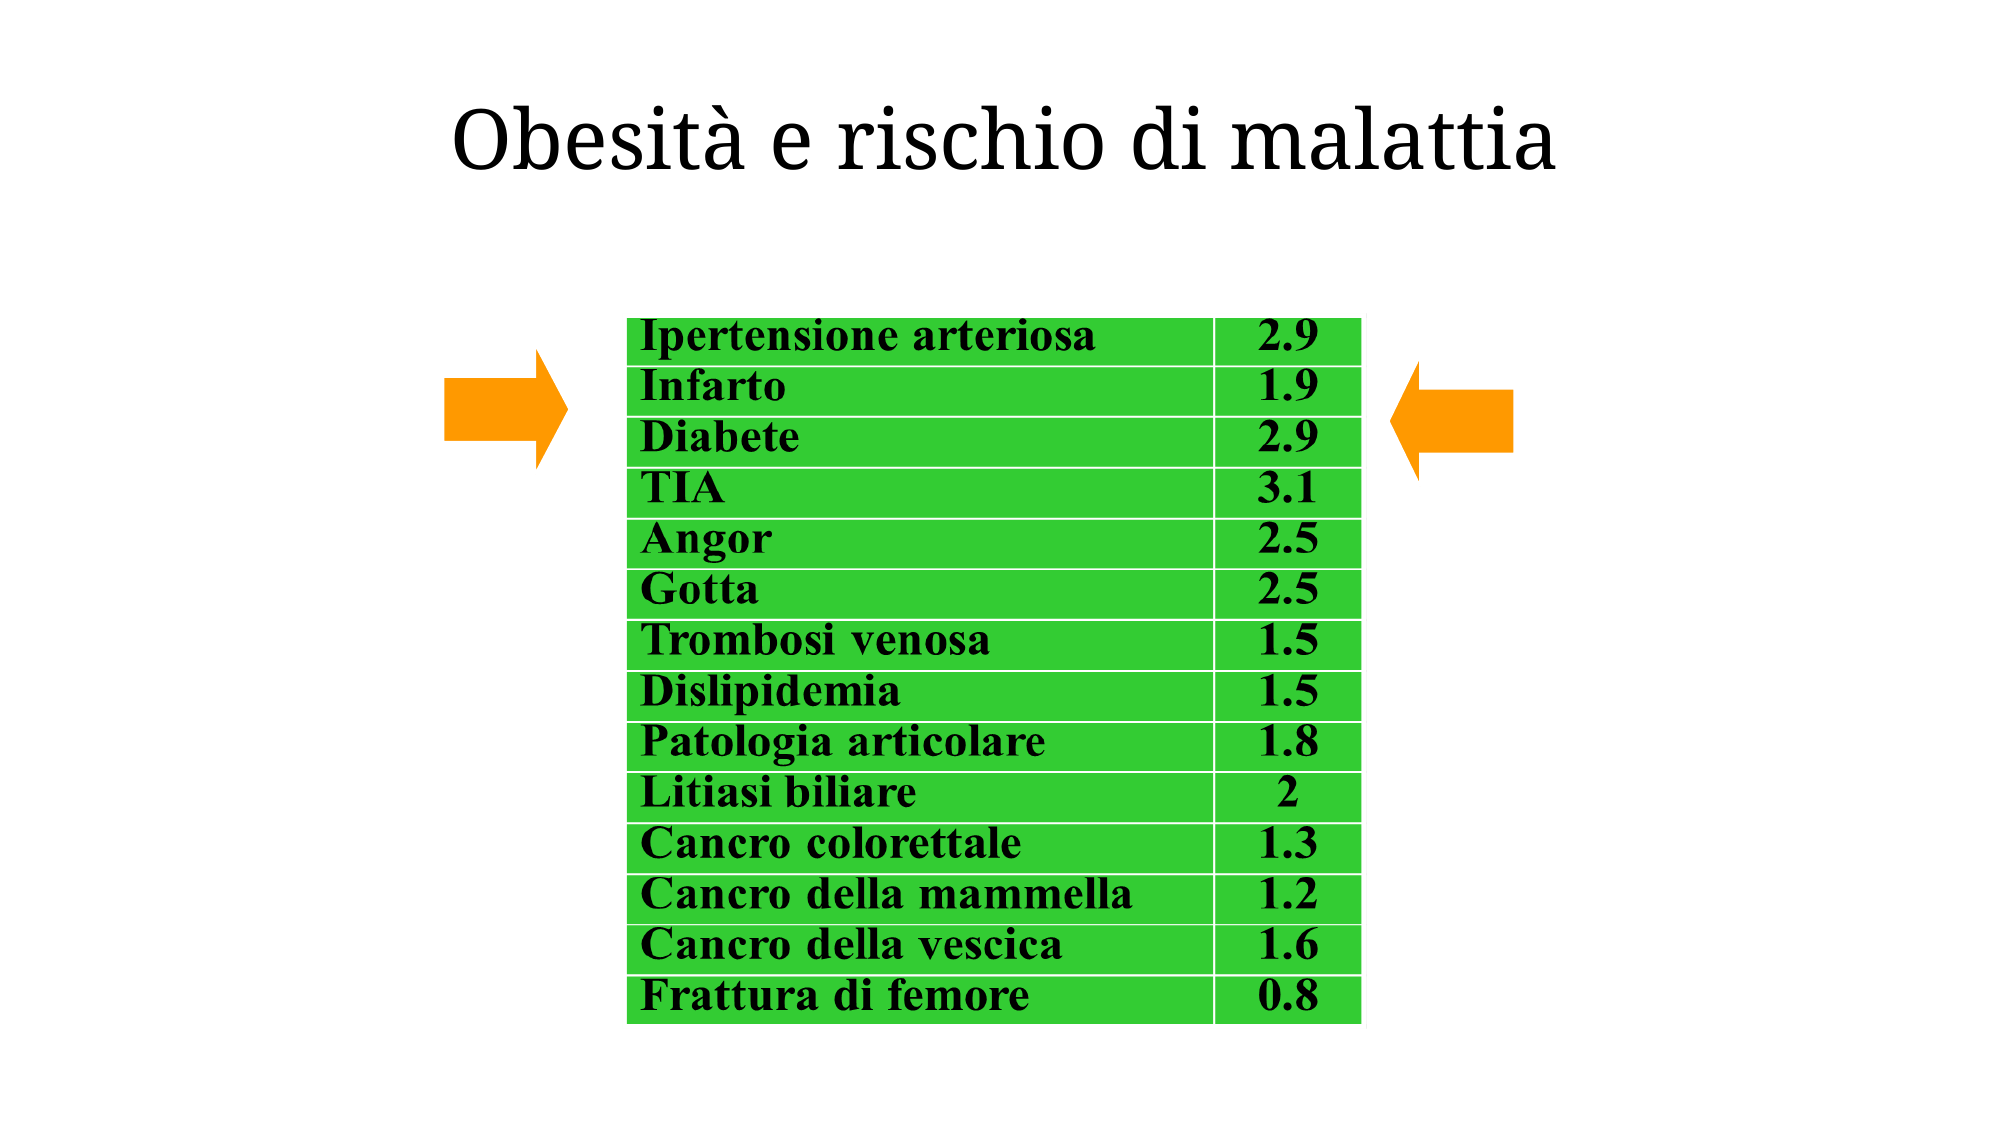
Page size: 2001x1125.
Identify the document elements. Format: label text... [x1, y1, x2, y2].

text_box [443, 344, 570, 475]
picture [609, 290, 1367, 1048]
title Obesità e rischio di malattia [296, 42, 1714, 231]
text_box [1388, 356, 1515, 487]
